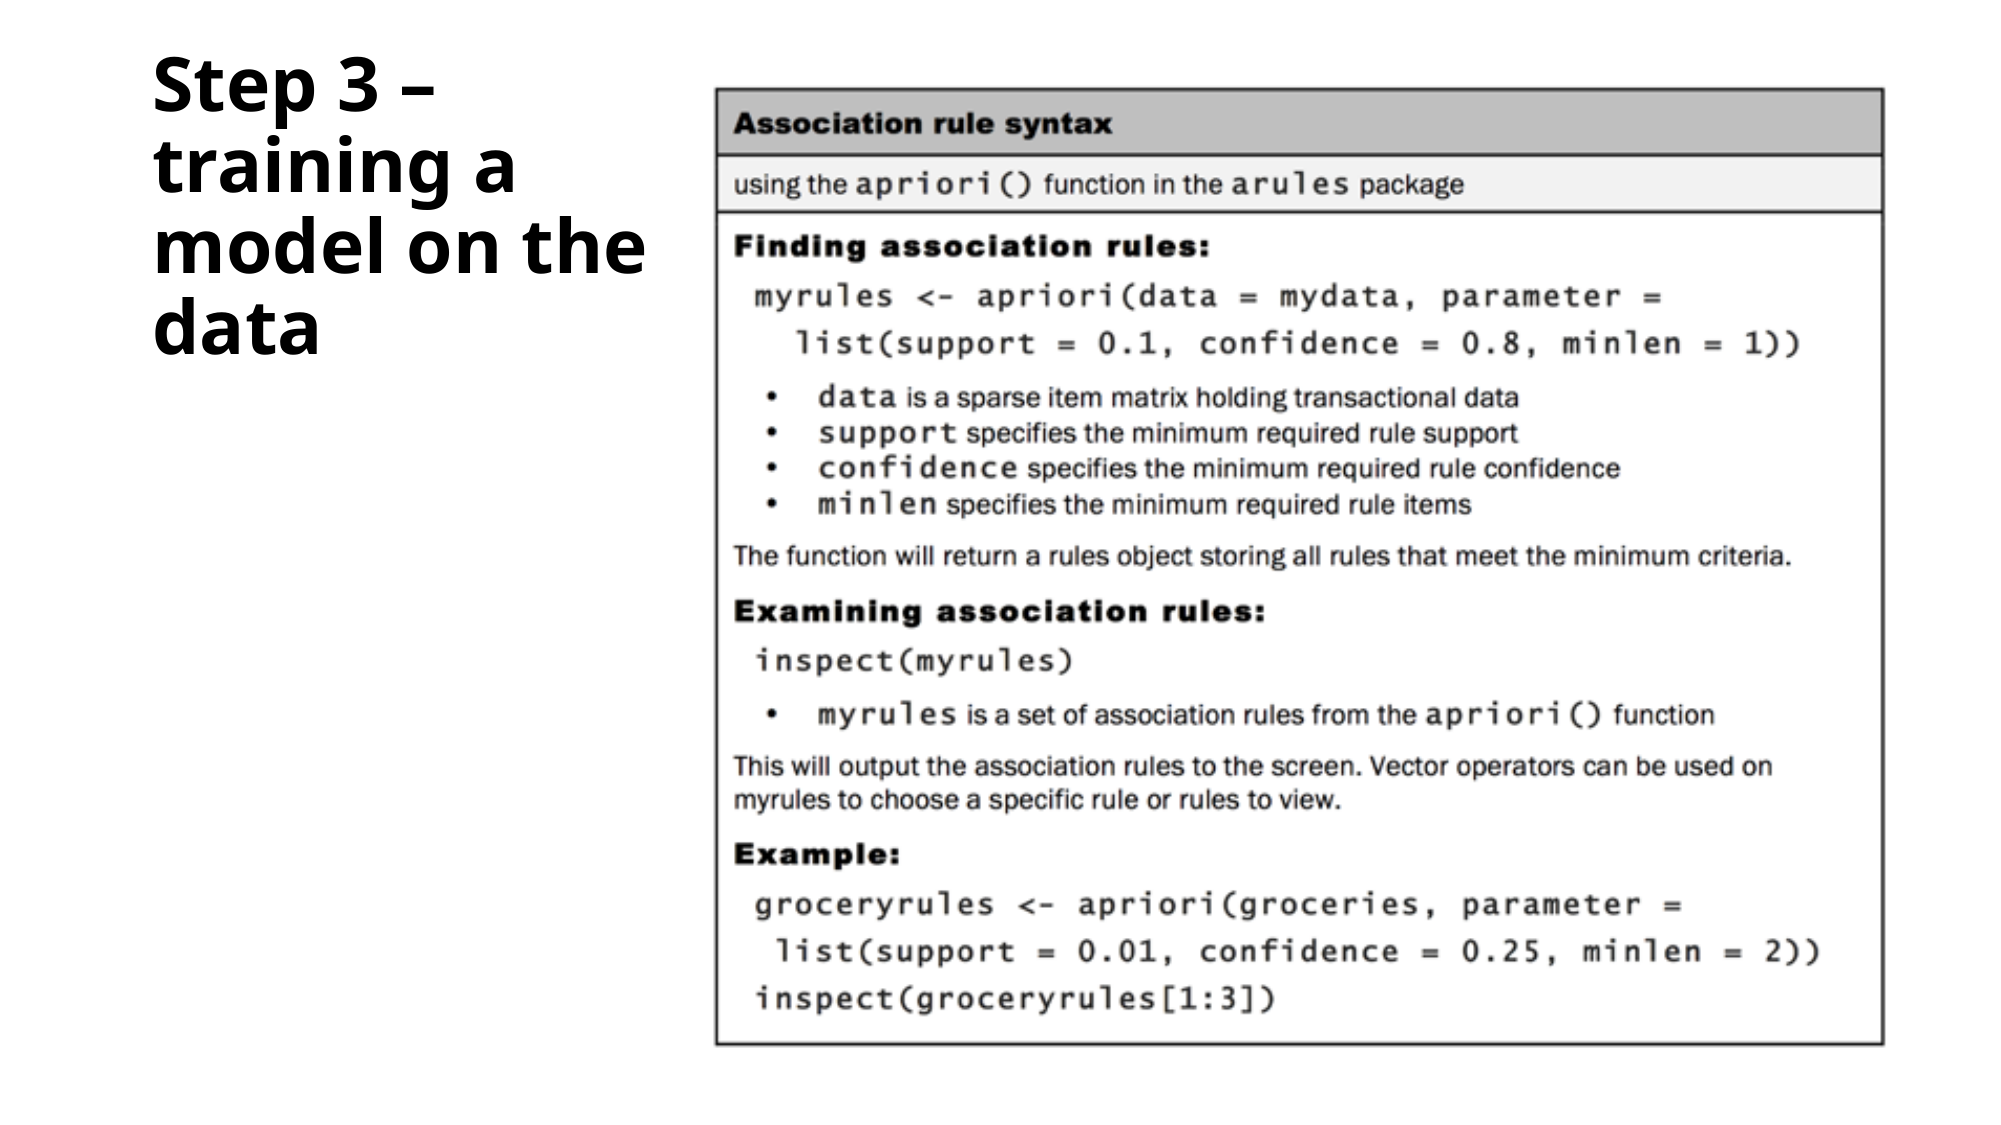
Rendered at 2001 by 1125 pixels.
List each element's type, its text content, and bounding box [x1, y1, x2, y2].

picture [708, 80, 1892, 1050]
title Step 3 – training a model on the data [137, 100, 683, 318]
